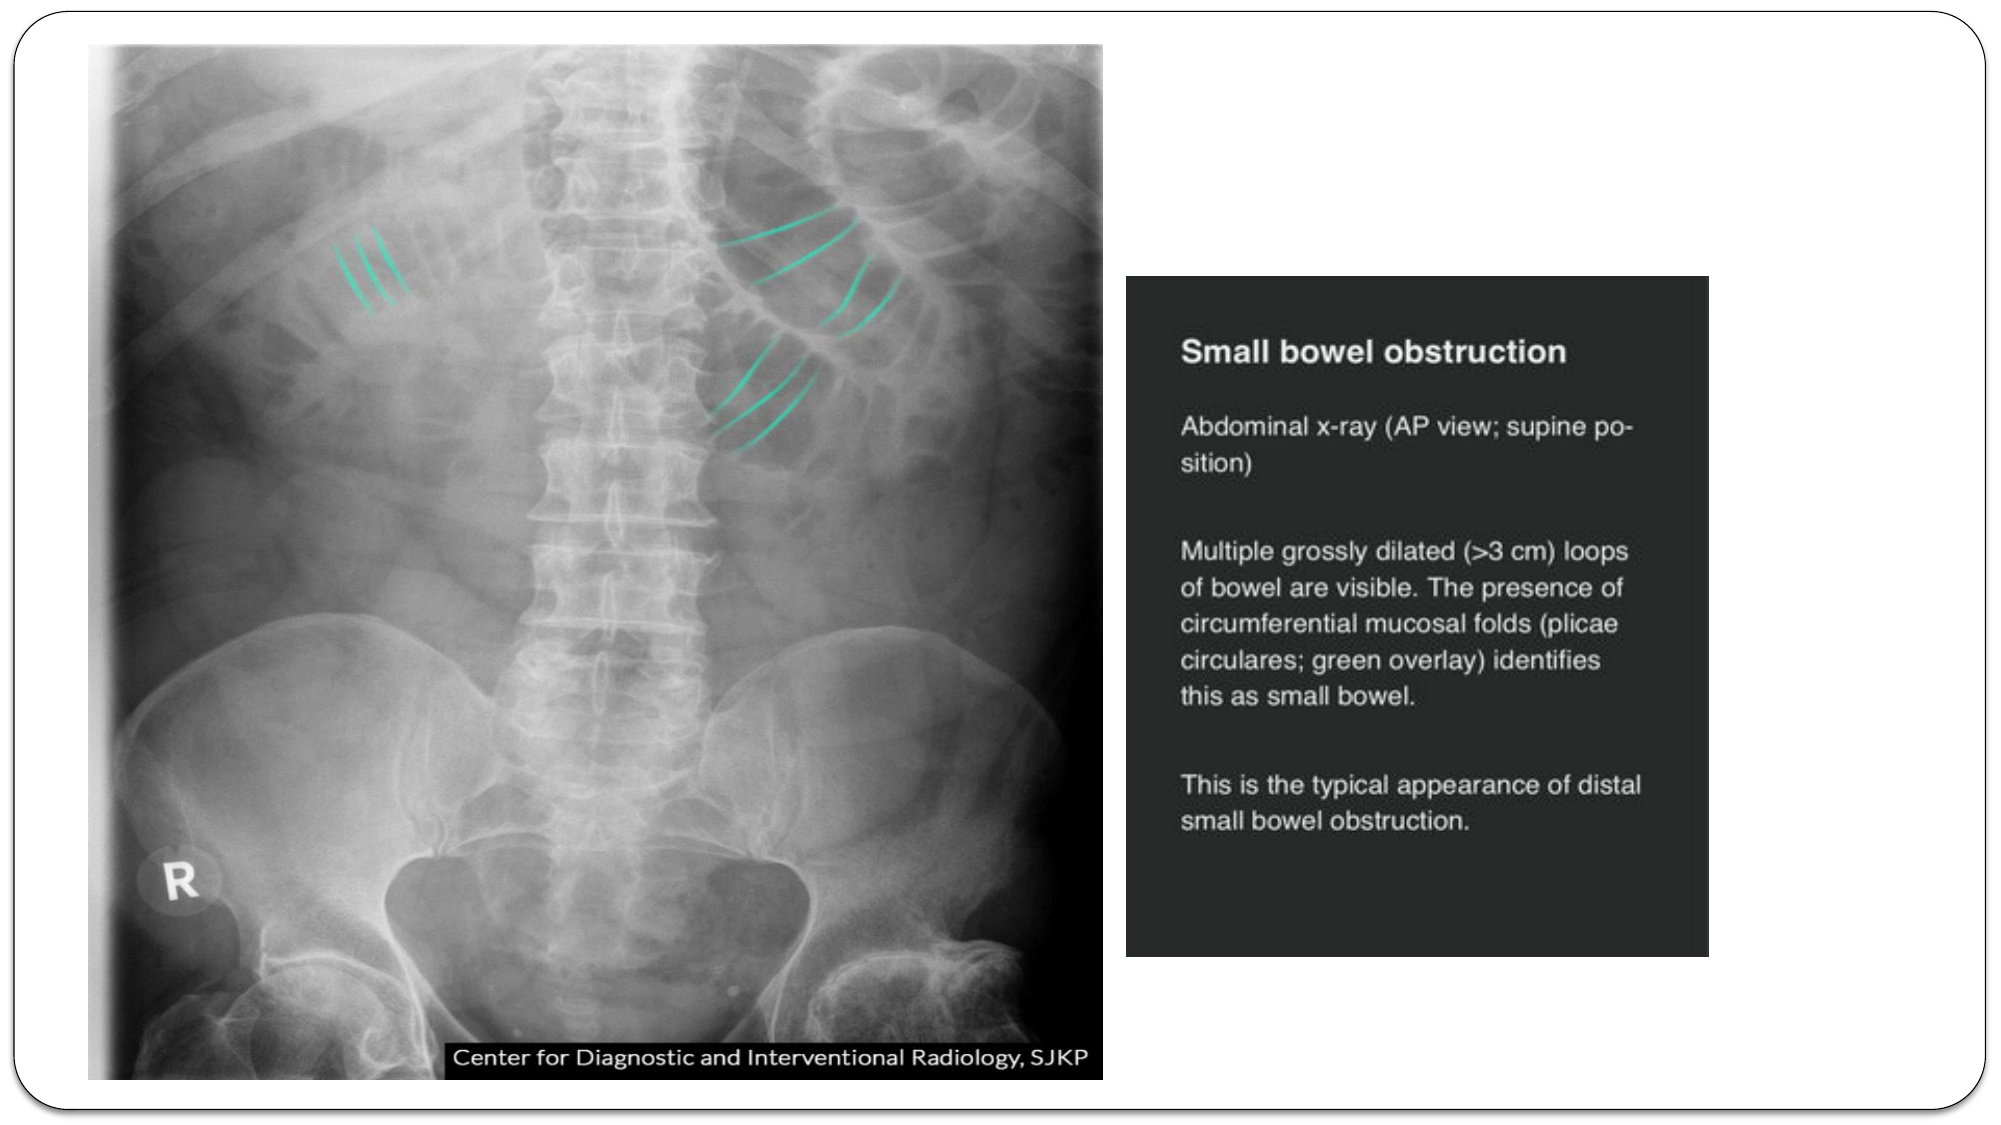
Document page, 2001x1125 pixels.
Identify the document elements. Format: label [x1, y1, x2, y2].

picture [1125, 275, 1710, 957]
list [87, 43, 1103, 1080]
